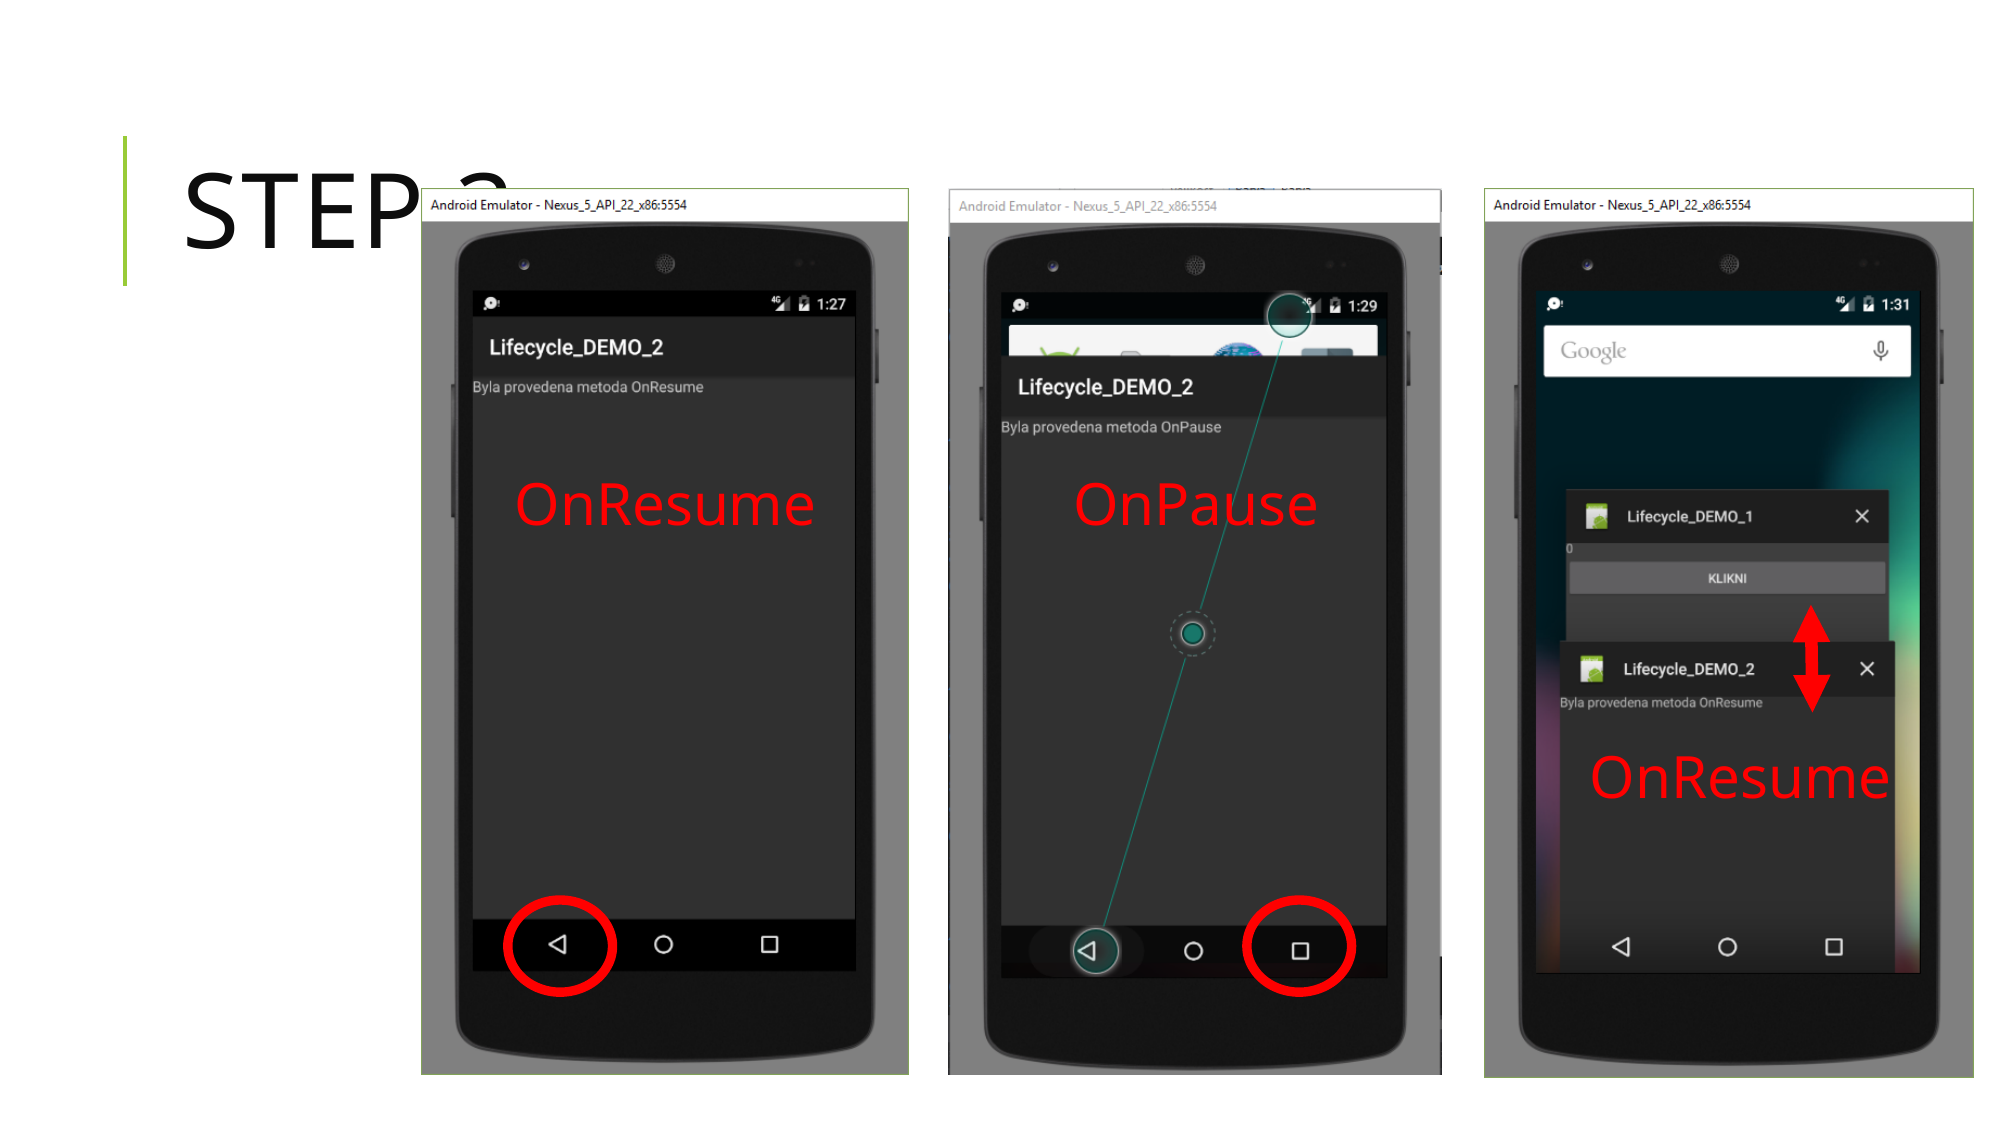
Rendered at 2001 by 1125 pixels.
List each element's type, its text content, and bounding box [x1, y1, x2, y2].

picture [1484, 188, 1974, 1079]
title STEP 3 [168, 96, 1763, 342]
picture [421, 188, 910, 1076]
picture [947, 188, 1442, 1076]
